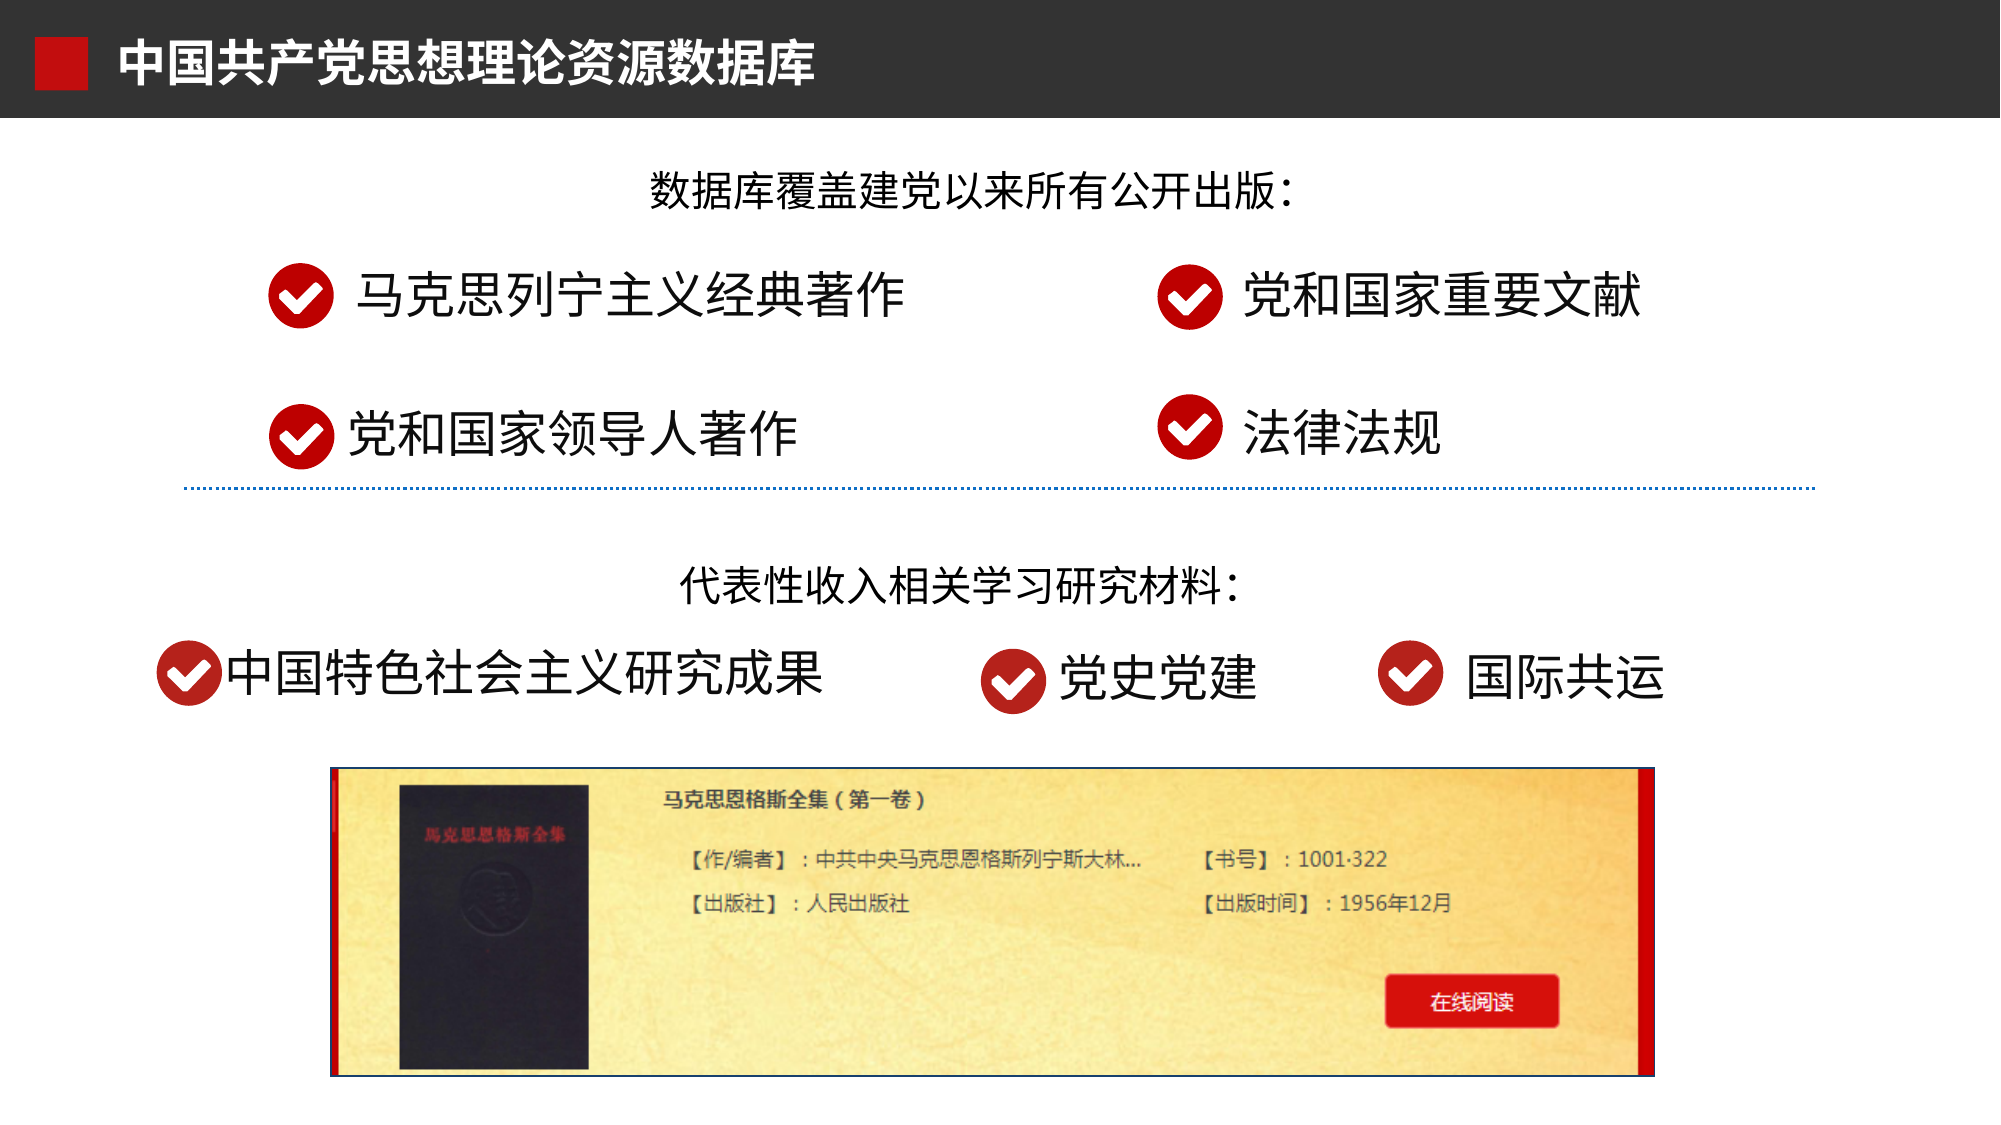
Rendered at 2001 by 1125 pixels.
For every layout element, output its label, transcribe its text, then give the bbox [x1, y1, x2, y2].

picture [331, 768, 1654, 1076]
text_box [1377, 640, 1444, 706]
text_box 中国共产党思想理论资源数据库 [101, 24, 1192, 100]
text_box 党史党建 [1058, 646, 1259, 707]
text_box [0, 0, 2000, 119]
text_box 国际共运 [1465, 645, 1666, 706]
text_box [34, 36, 89, 91]
text_box 代表性收入相关学习研究材料： [156, 559, 1787, 610]
text_box 中国特色社会主义研究成果 [224, 641, 825, 702]
text_box [980, 648, 1047, 715]
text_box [168, 164, 1817, 489]
text_box [156, 640, 222, 706]
